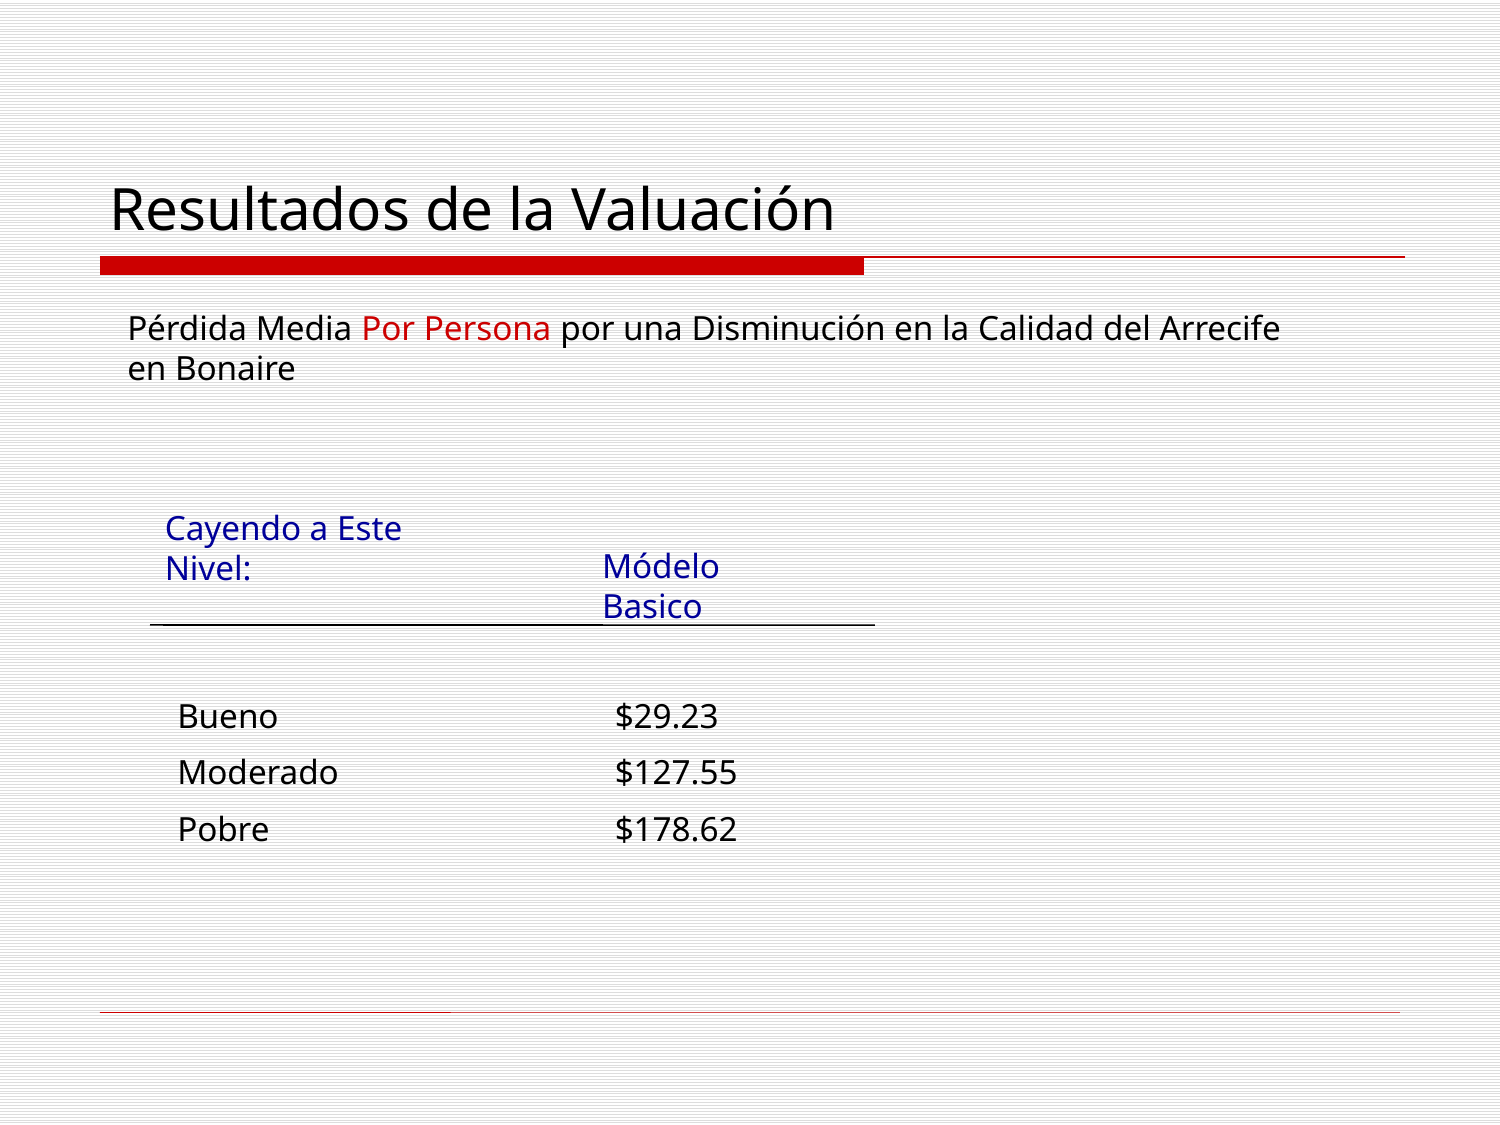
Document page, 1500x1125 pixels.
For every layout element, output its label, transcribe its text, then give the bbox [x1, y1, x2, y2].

text_box Cayendo a Este Nivel: [150, 499, 475, 595]
title Resultados de la Valuación [93, 49, 1407, 250]
text_box Pérdida Media Por Persona por una Disminución en la Calidad del Arrecife en Bonaire [112, 299, 1313, 395]
text_box $29.23 $127.55 $178.62 [599, 687, 913, 856]
text_box Módelo Basico [587, 537, 825, 625]
text_box Bueno Moderado Pobre [162, 687, 475, 856]
text_box Módelo Basico [587, 626, 825, 633]
